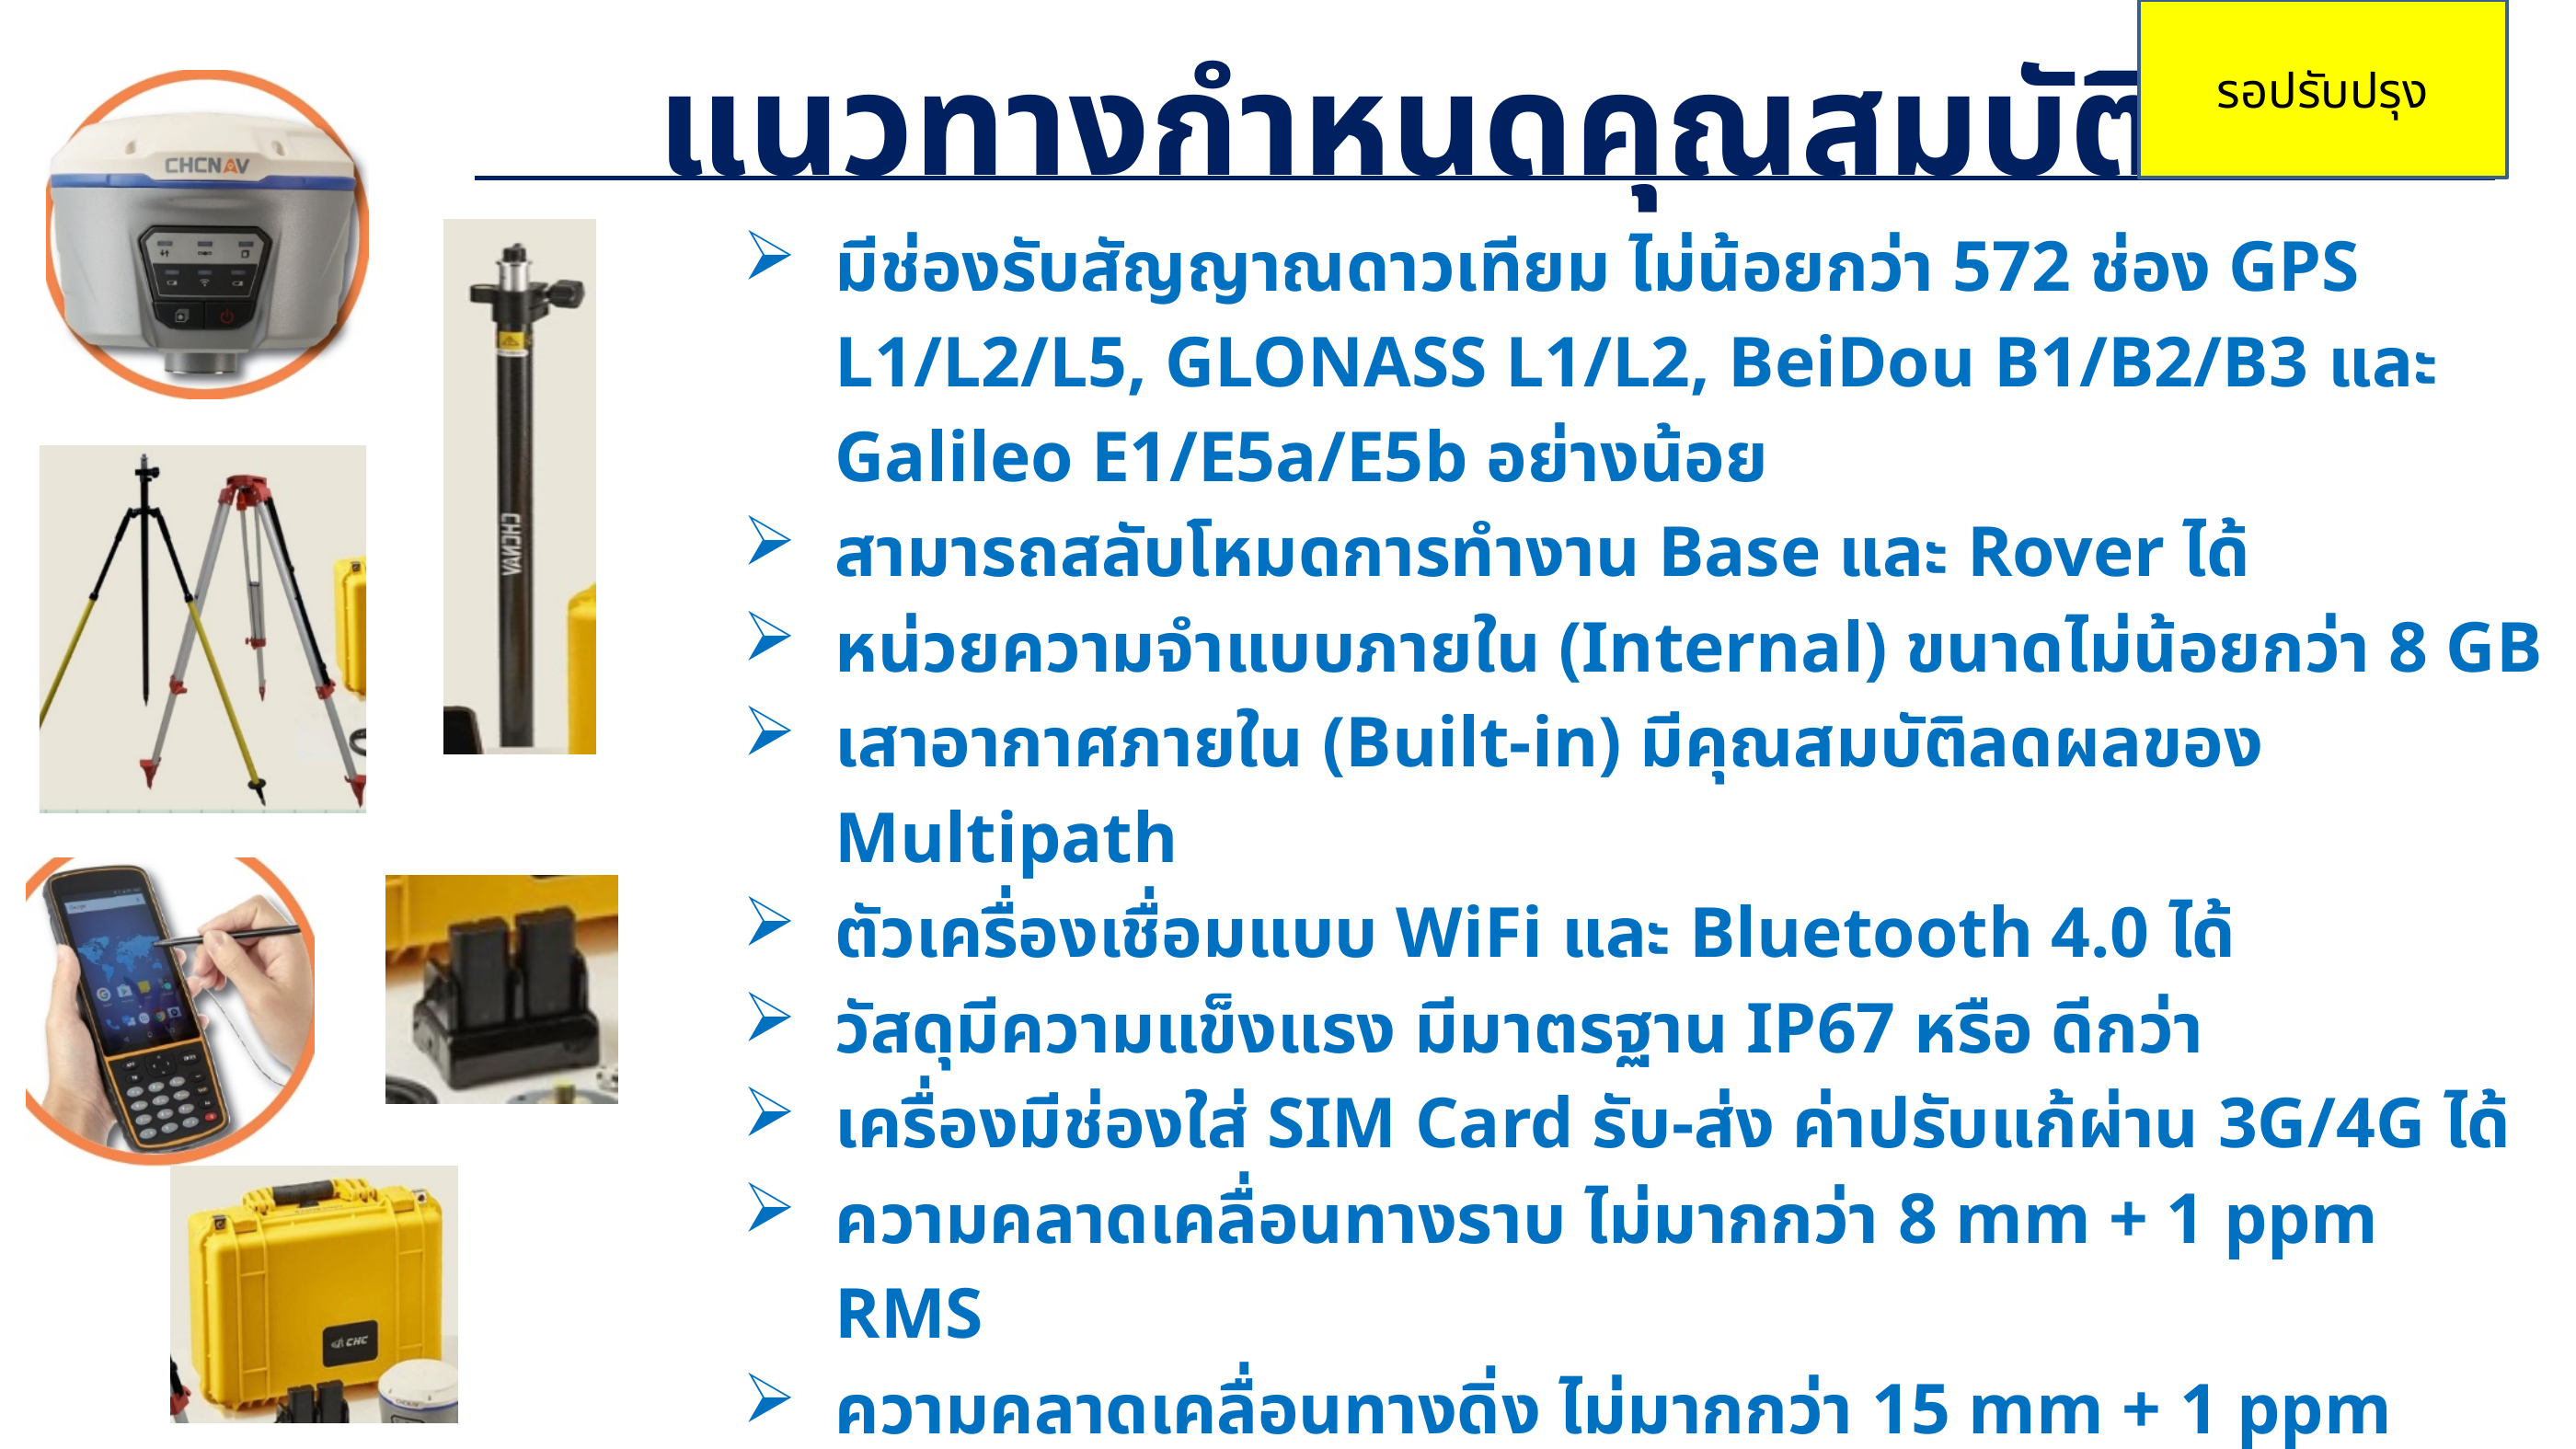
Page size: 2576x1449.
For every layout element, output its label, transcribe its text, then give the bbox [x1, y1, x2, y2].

picture [46, 70, 370, 399]
text_box รอปรับปรุง [2137, 0, 2509, 179]
picture [385, 875, 619, 1104]
text_box มีช่องรับสัญญาณดาวเทียม ไม่น้อยกว่า 572 ช่อง GPS L1/L2/L5, GLONASS L1/L2, BeiDou B1/B2/B3 และ Galileo E1/E5a/E5b อย่างน้อย สามารถสลับโหมดการทำงาน Base และ Rover ได้ หน่วยความจำแบบภายใน (Internal) ขนาดไม่น้อยกว่า 8 GB เสาอากาศภายใน (Built-in) มีคุณสมบัติลดผลของ Multipath ตัวเครื่องเชื่อมแบบ WiFi และ Bluetooth 4.0 ได้ วัสดุมีความแข็งแรง มีมาตรฐาน IP67 หรือ ดีกว่า เครื่องมีช่องใส่ SIM Card รับ-ส่ง ค่าปรับแก้ผ่าน 3G/4G ได้ ความคลาดเคลื่อนทางราบ ไม่มากกว่า 8 mm + 1 ppm RMS ความคลาดเคลื่อนทางดิ่ง ไม่มากกว่า 15 mm + 1 ppm RMS รองรับค่าปรับแก้ในรูปแบบ CMR, RTCM2.x, และ RTCM3.x เป็นอย่างน้อย แบตเตอรี่ Li-ionไม่น้อยกว่า 2 ก้อน ทำงานแบบ Hot Swap ตัวเครื่องผ่านการรับรองจาก กสทช. [696, 202, 2557, 1449]
text_box แนวทางกำหนดคุณสมบัติ RTK [643, 25, 2576, 211]
picture [26, 857, 459, 1423]
picture [39, 445, 367, 813]
picture [443, 219, 596, 754]
